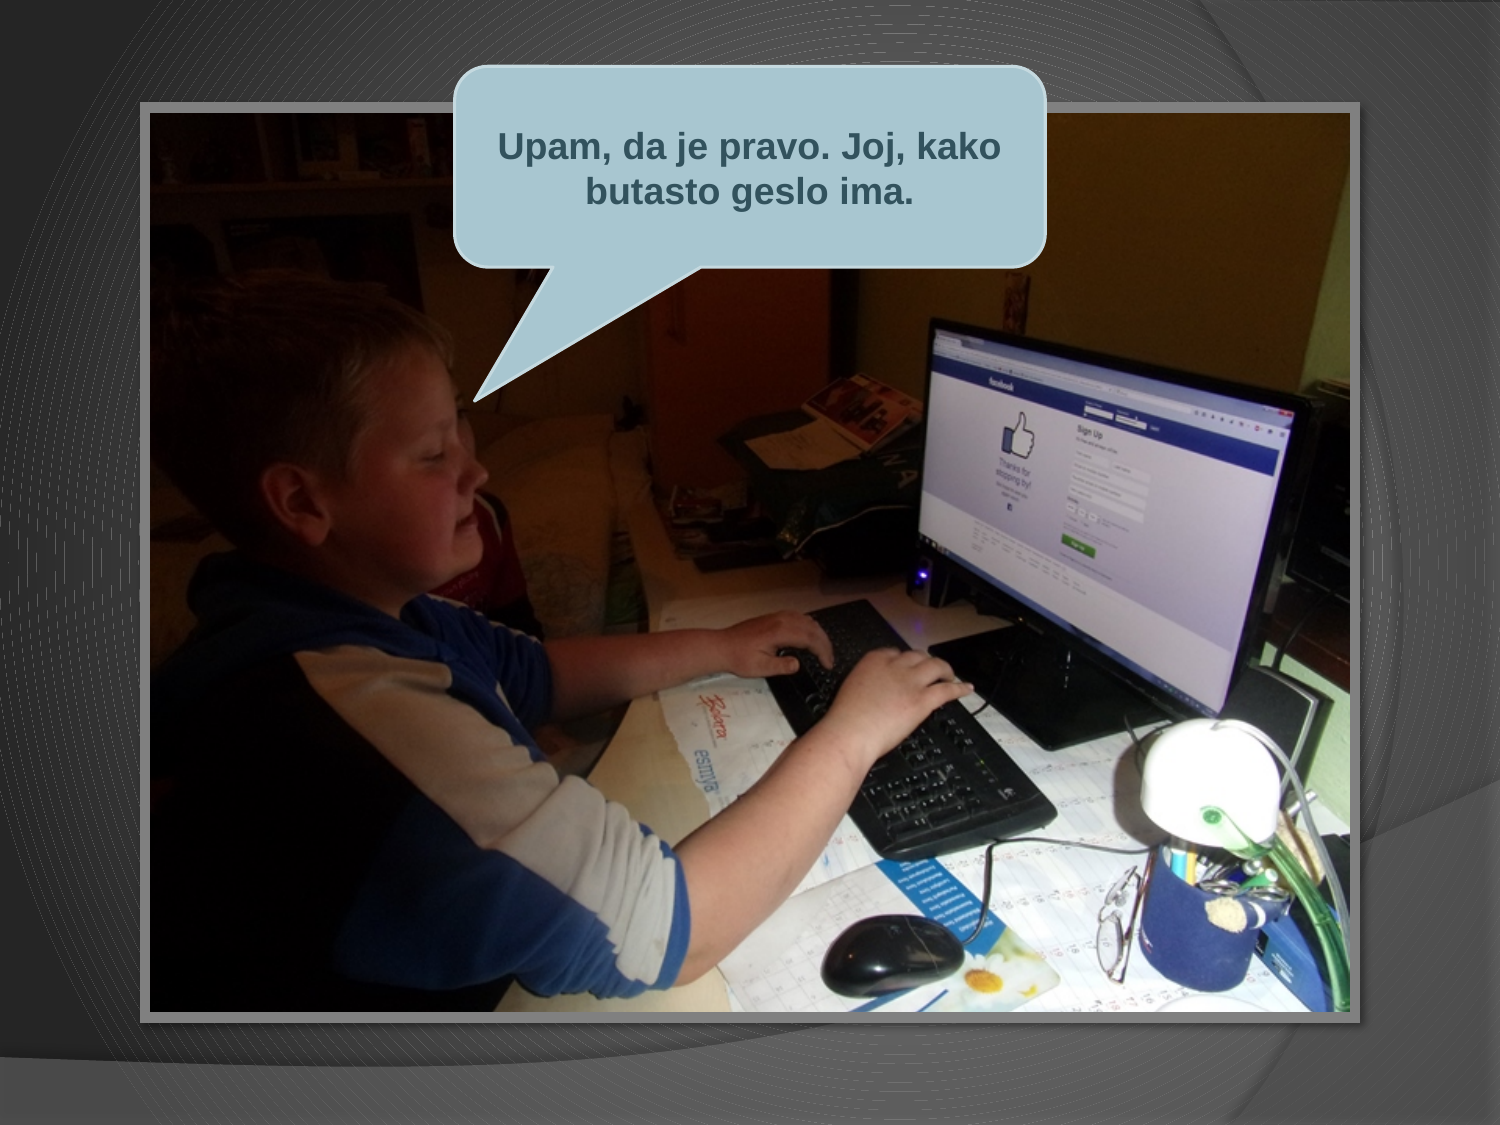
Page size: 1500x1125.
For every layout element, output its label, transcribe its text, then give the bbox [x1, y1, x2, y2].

picture [149, 112, 1351, 1013]
text_box Upam, da je pravo. Joj, kako butasto geslo ima. [453, 64, 1047, 104]
